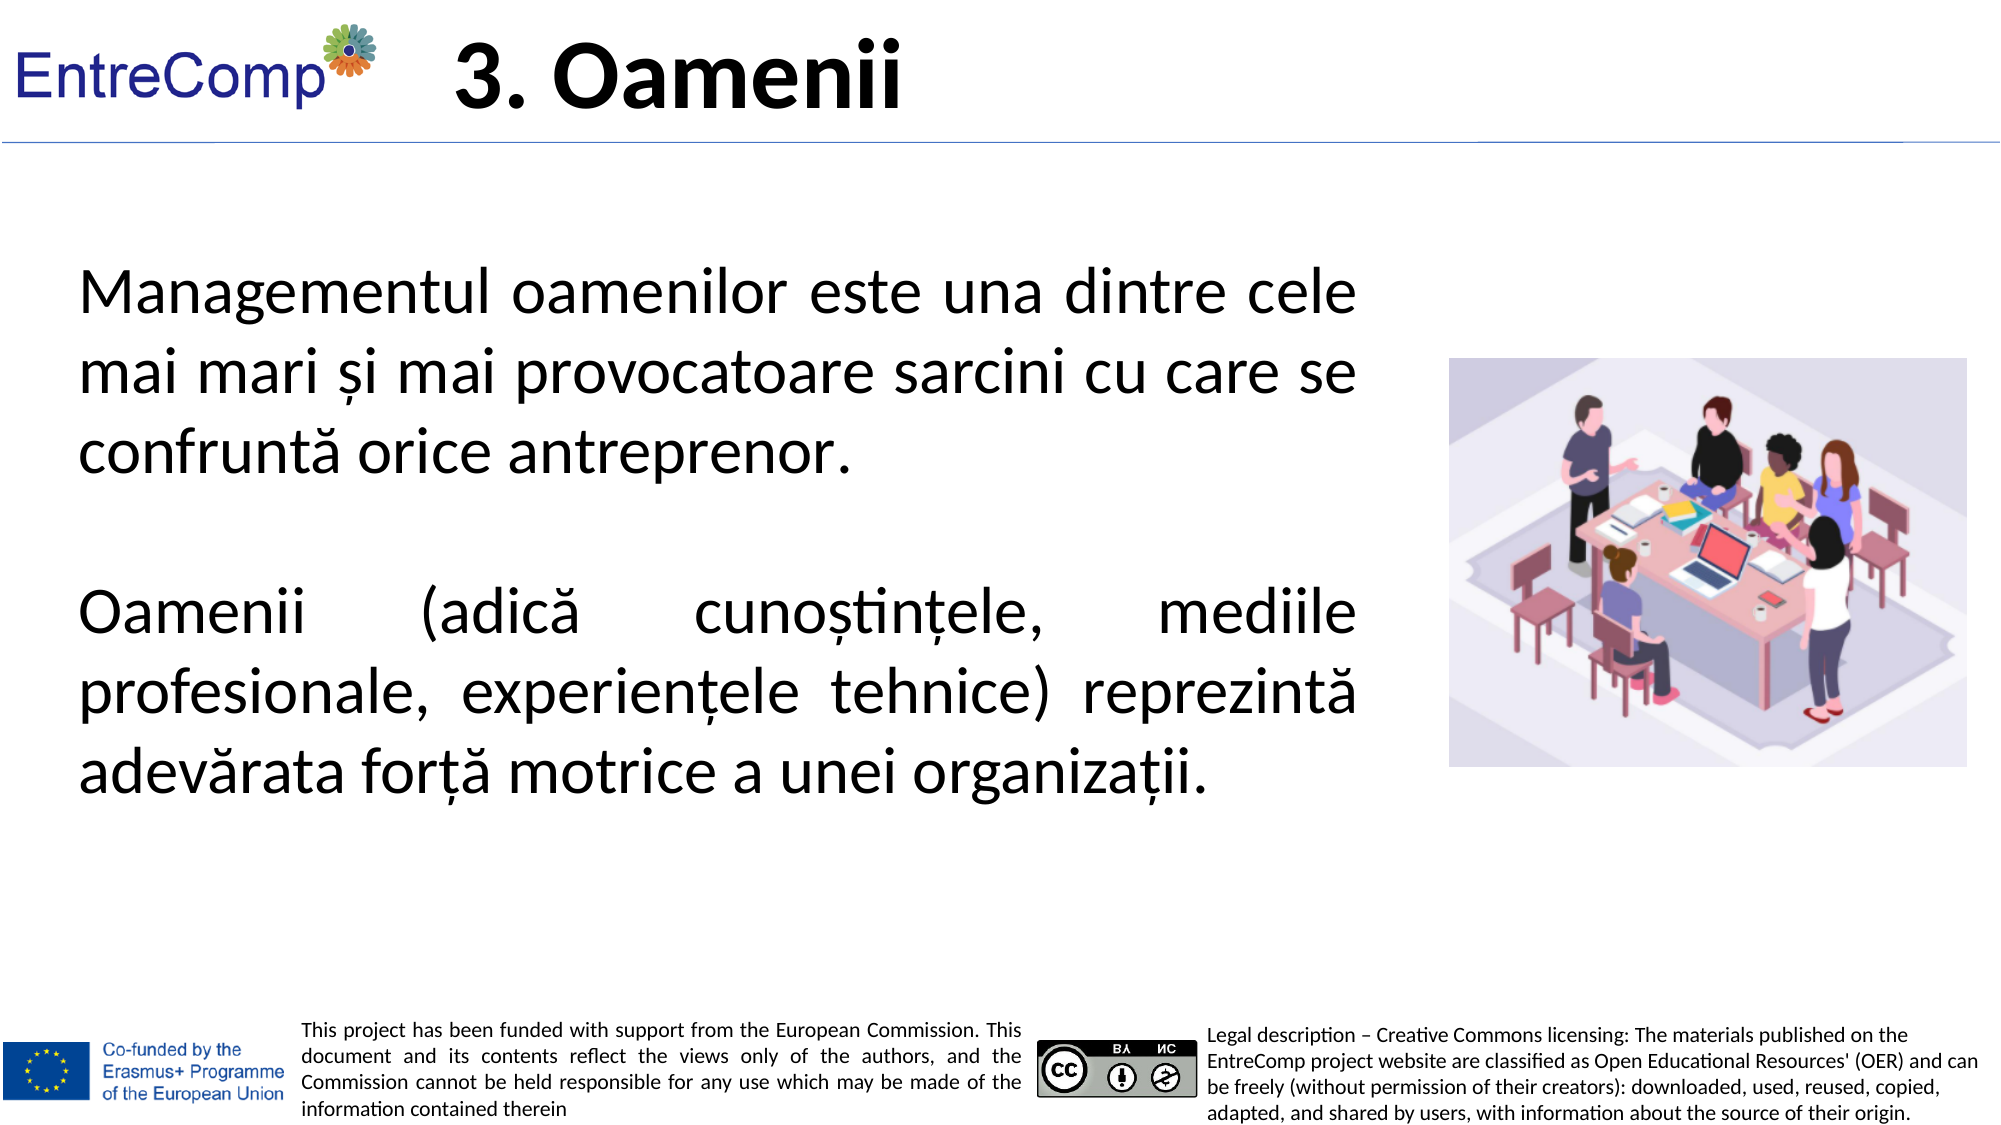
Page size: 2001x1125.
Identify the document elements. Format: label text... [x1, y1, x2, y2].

text_box 3. Oamenii [438, 1, 1966, 137]
picture [1449, 358, 1967, 767]
text_box Legal description – Creative Commons licensing: The materials published on the EntreComp project website are classified as Open Educational Resources' (OER) and can be freely (without permission of their creators): downloaded, used, reused, copied, adapted, and shared by users, with information about the source of their origin. [1192, 1012, 2000, 1125]
picture [1037, 1040, 1198, 1098]
picture [11, 18, 381, 122]
picture [2, 1038, 291, 1104]
text_box This project has been funded with support from the European Commission. This document and its contents reflect the views only of the authors, and the Commission cannot be held responsible for any use which may be made of the information contained therein​ [286, 1008, 1038, 1125]
text_box Managementul oamenilor este una dintre cele mai mari și mai provocatoare sarcini cu care se confruntă orice antreprenor. Oamenii (adică cunoștințele, mediile profesionale, experiențele tehnice) reprezintă adevărata forță motrice a unei organizații. [63, 239, 1374, 814]
